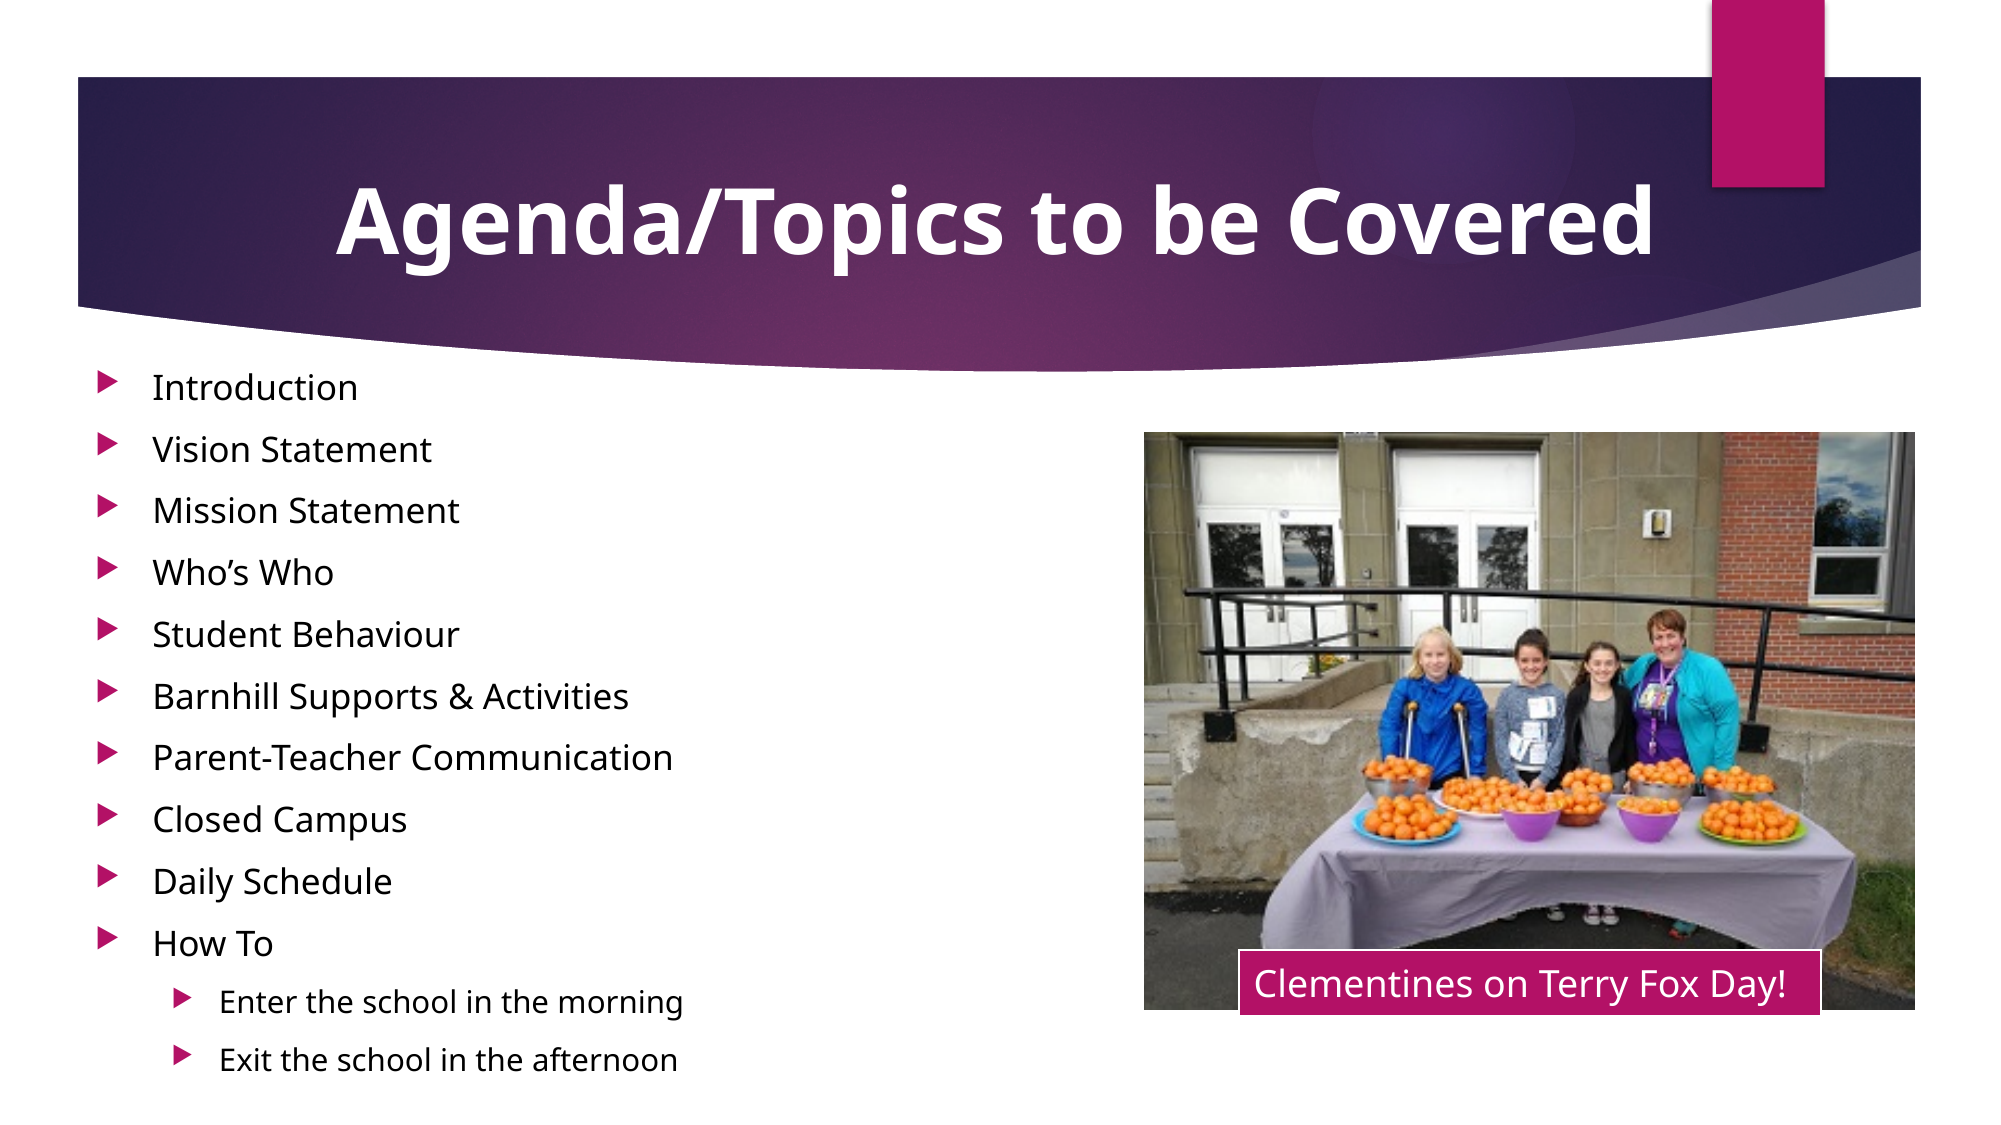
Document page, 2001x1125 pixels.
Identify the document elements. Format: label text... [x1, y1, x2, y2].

list Introduction Vision Statement Mission Statement Who’s Who Student Behaviour Barnhill Supports & Activities Parent-Teacher Communication Closed Campus Daily Schedule How To Enter the school in the morning Exit the school in the afternoon [80, 357, 1638, 1085]
picture [1144, 432, 1916, 1010]
title Agenda/Topics to be Covered [80, 159, 1916, 276]
